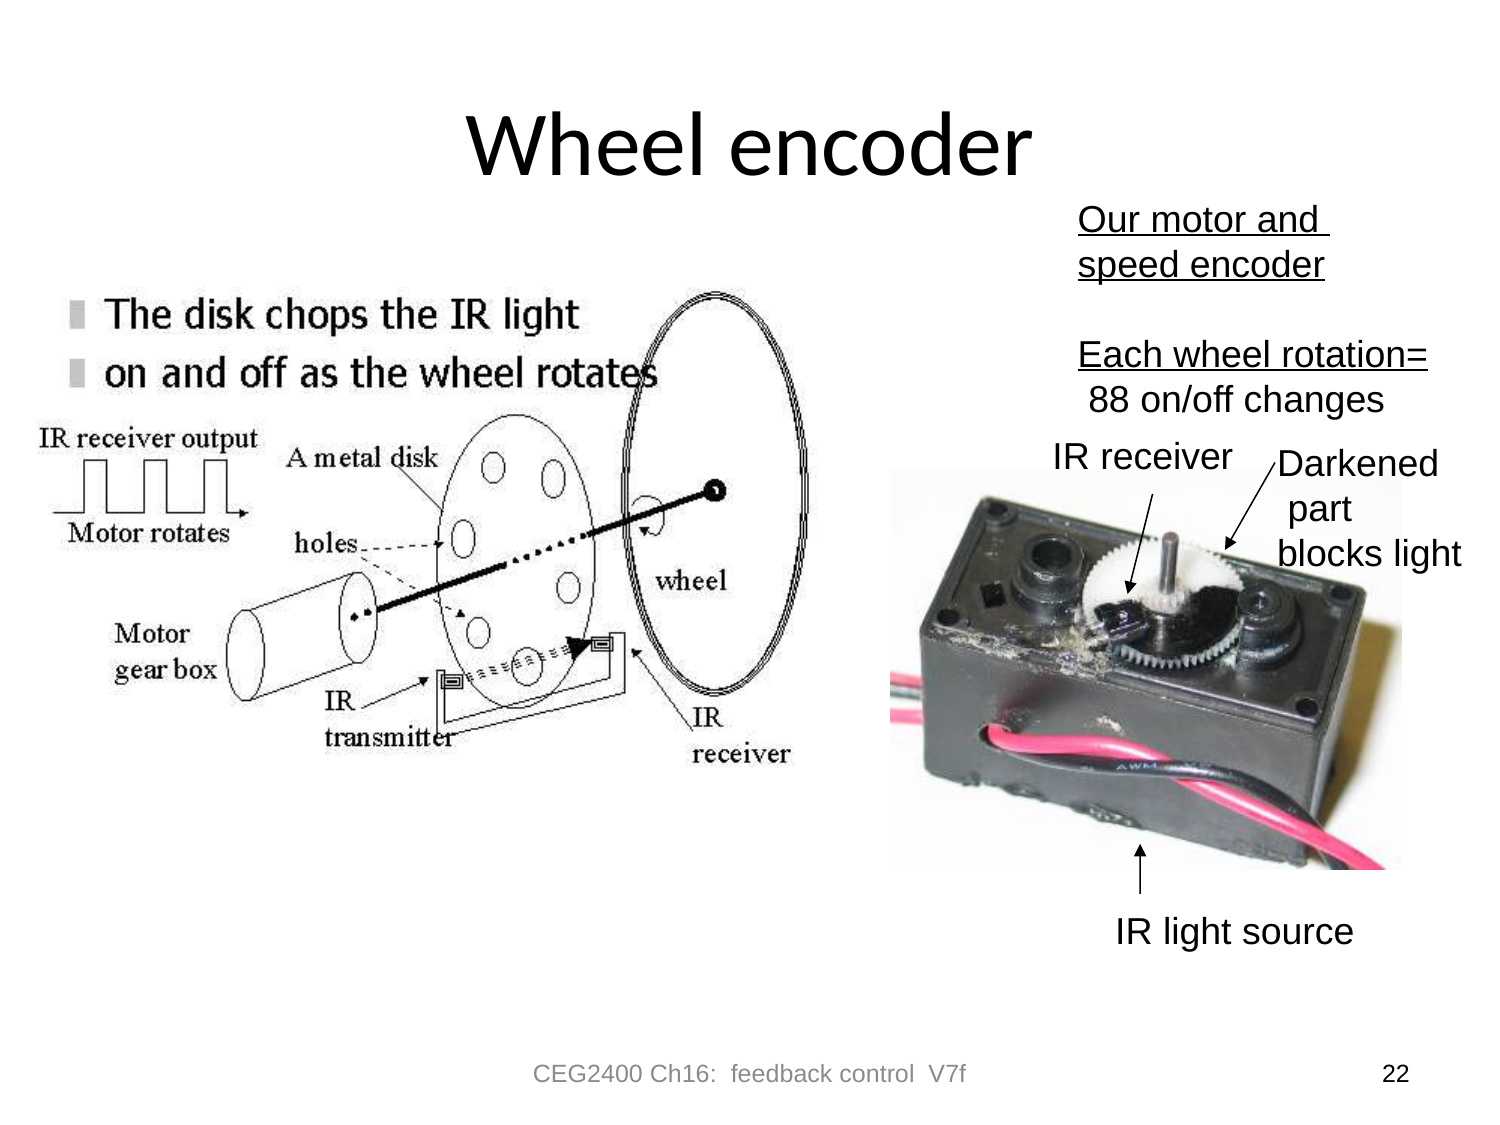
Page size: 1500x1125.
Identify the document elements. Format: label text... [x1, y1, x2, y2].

footer CEG2400 Ch16: feedback control V7f [512, 1042, 988, 1103]
slide_number 22 [1074, 1042, 1425, 1103]
picture [889, 468, 1402, 870]
title Wheel encoder [75, 45, 1425, 233]
text_box IR receiver [1037, 424, 1249, 467]
text_box IR light source [1100, 899, 1370, 960]
text_box Our motor and speed encoder Each wheel rotation= 88 on/off changes [1062, 187, 1444, 428]
text_box Darkened part blocks light [1262, 431, 1478, 582]
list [37, 287, 821, 770]
